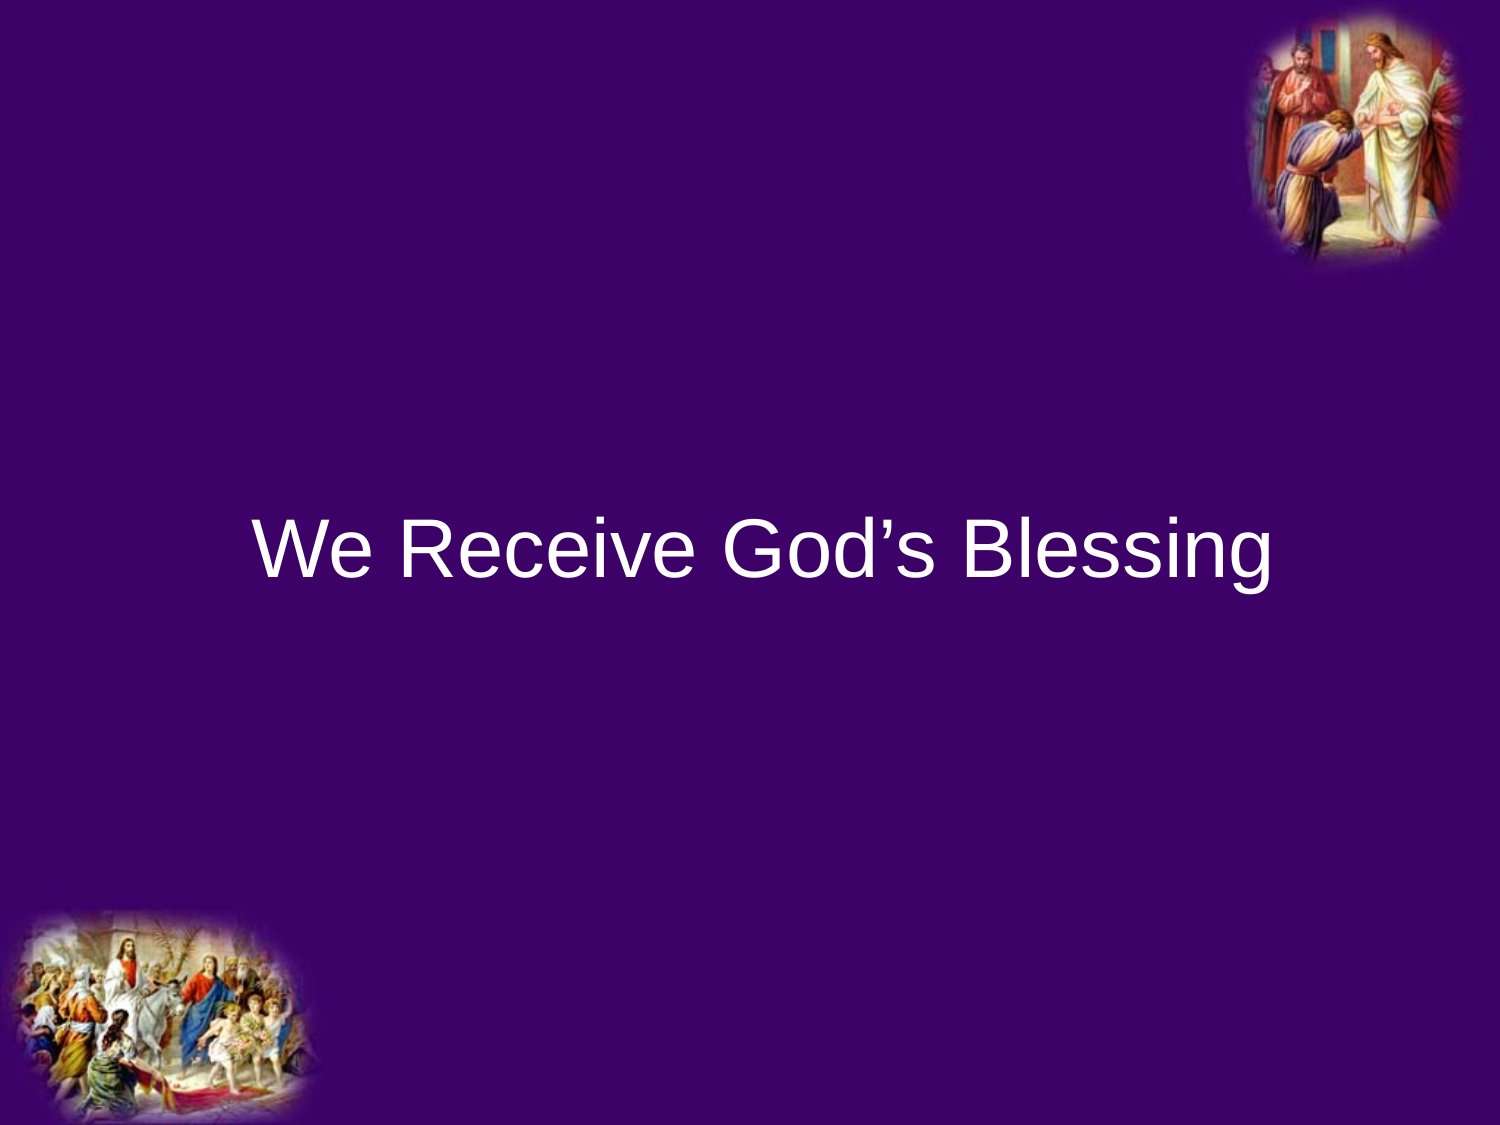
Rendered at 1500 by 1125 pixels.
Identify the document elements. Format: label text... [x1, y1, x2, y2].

picture [0, 0, 1500, 1125]
text_box We Receive God’s Blessing [200, 487, 1327, 602]
